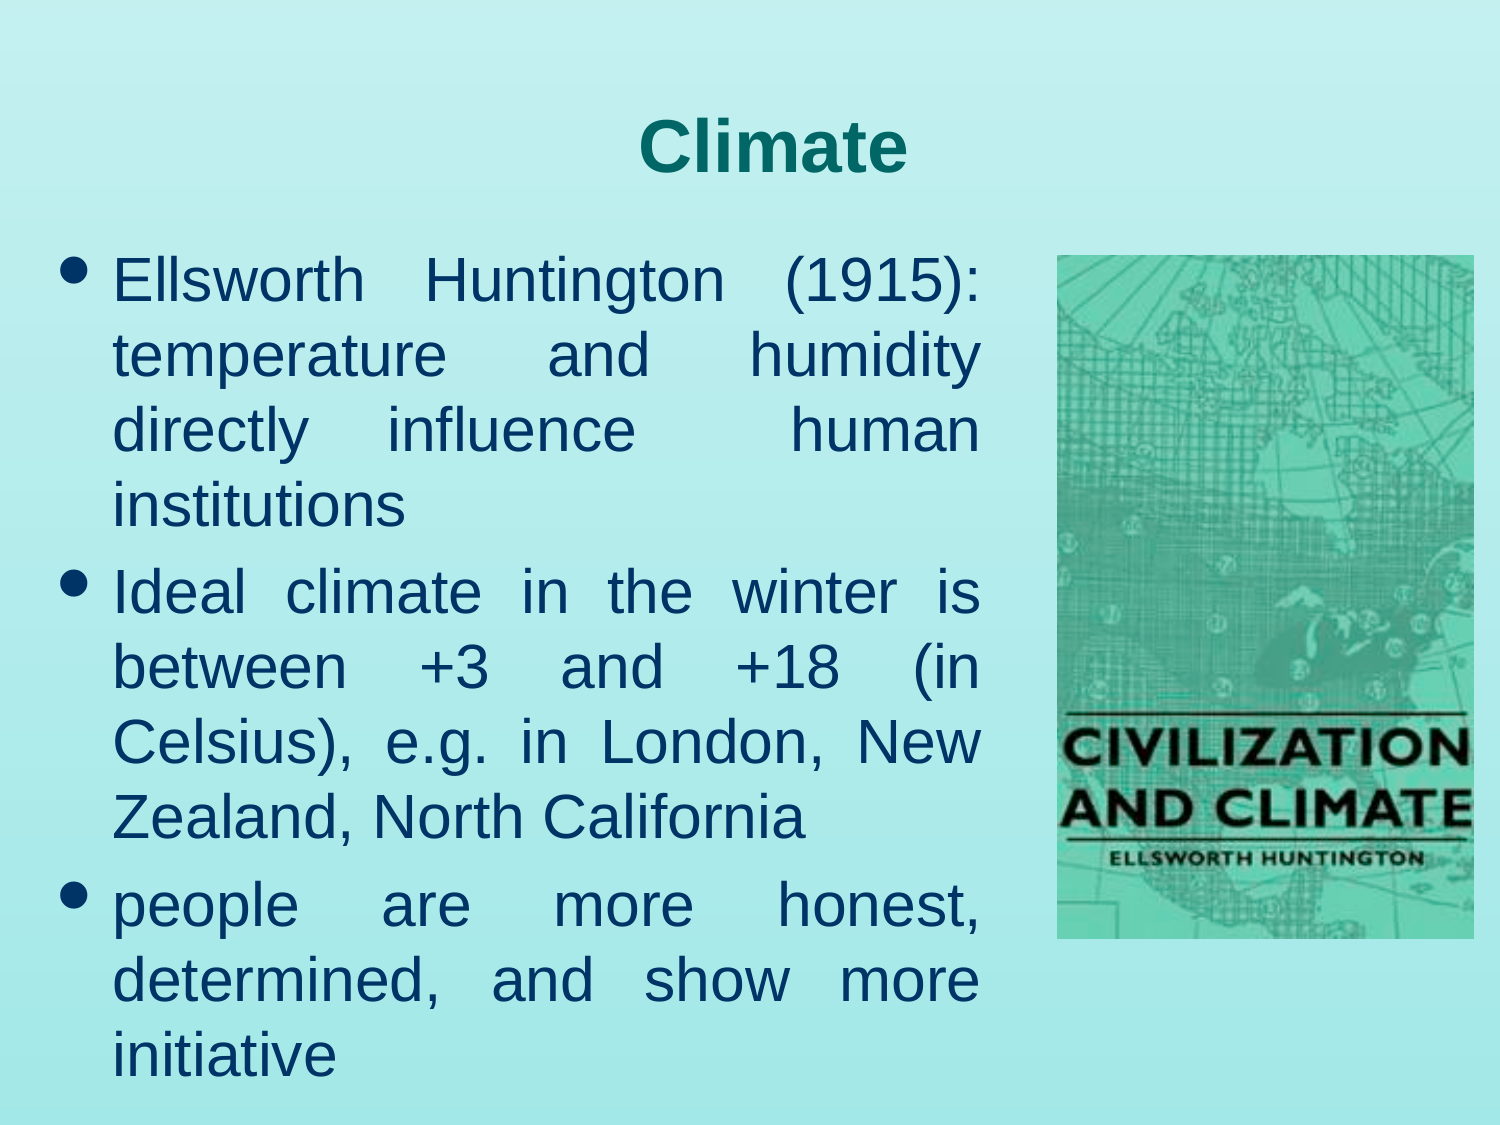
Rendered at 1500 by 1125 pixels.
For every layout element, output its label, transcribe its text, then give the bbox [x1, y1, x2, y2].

title Climate [123, 42, 1424, 197]
list Ellsworth Huntington (1915): temperature and humidity directly influence human institutions Ideal climate in the winter is between +3 and +18 (in Celsius), e.g. in London, New Zealand, North California people are more honest, determined, and show more initiative [41, 231, 999, 1083]
picture [1056, 255, 1474, 939]
